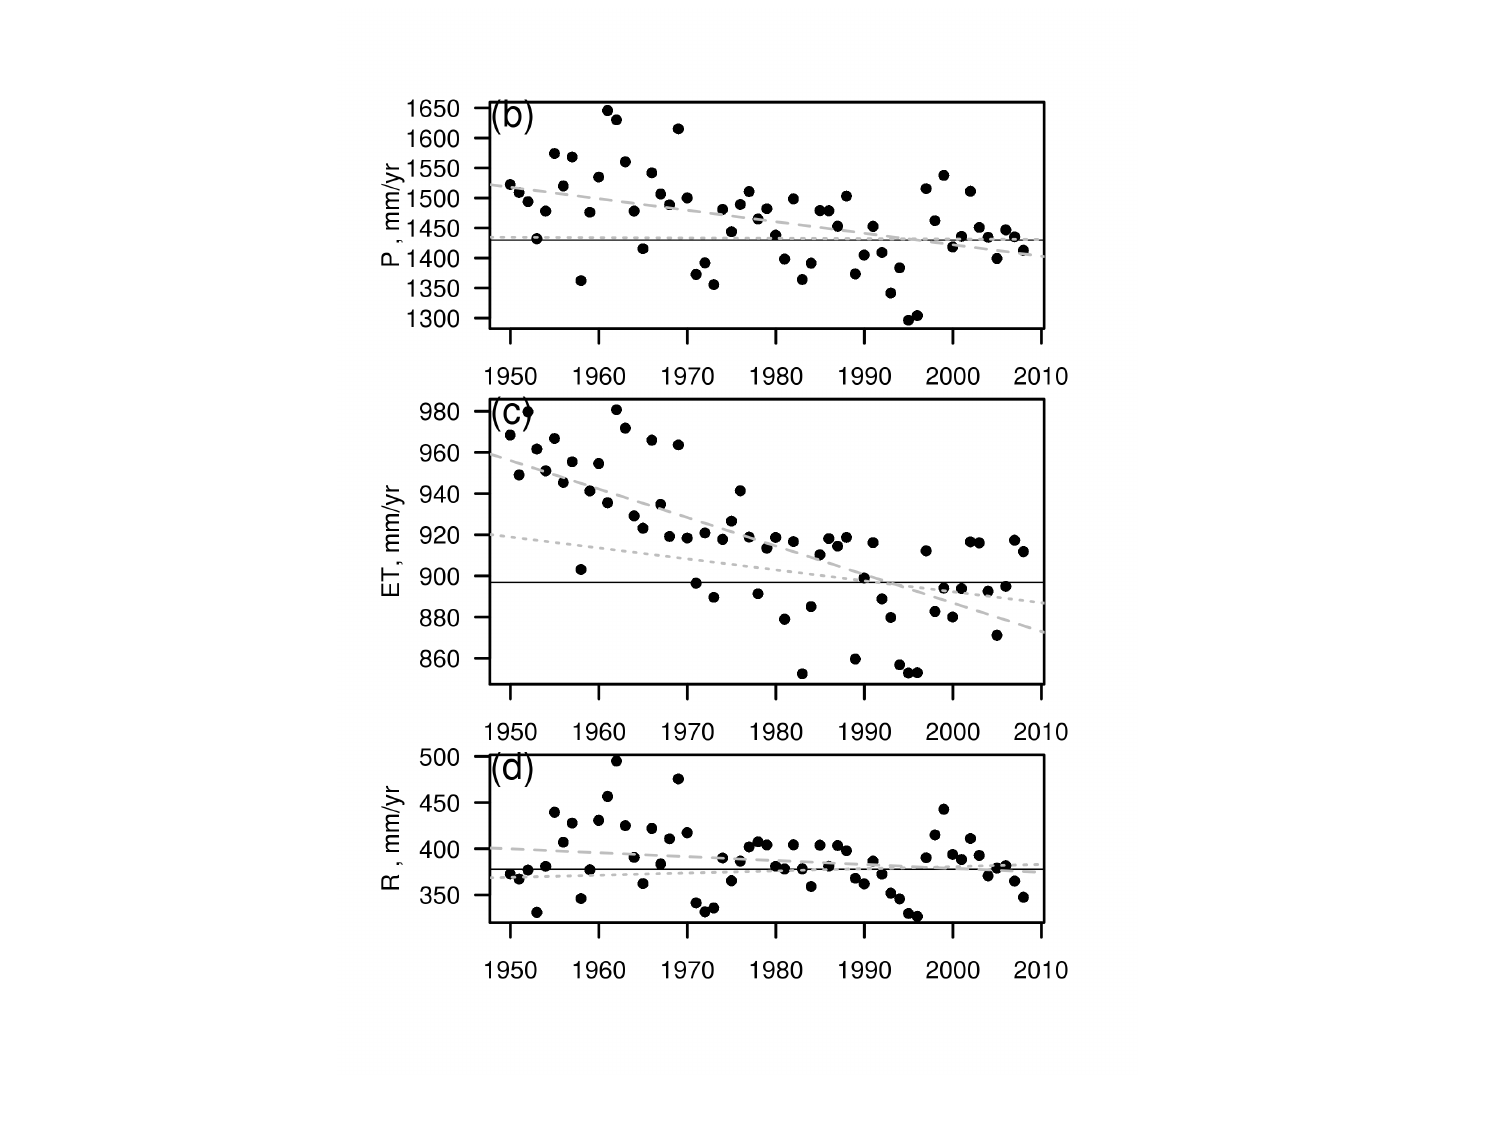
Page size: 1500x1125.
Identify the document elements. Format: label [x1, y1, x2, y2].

picture [337, 8, 1138, 1076]
